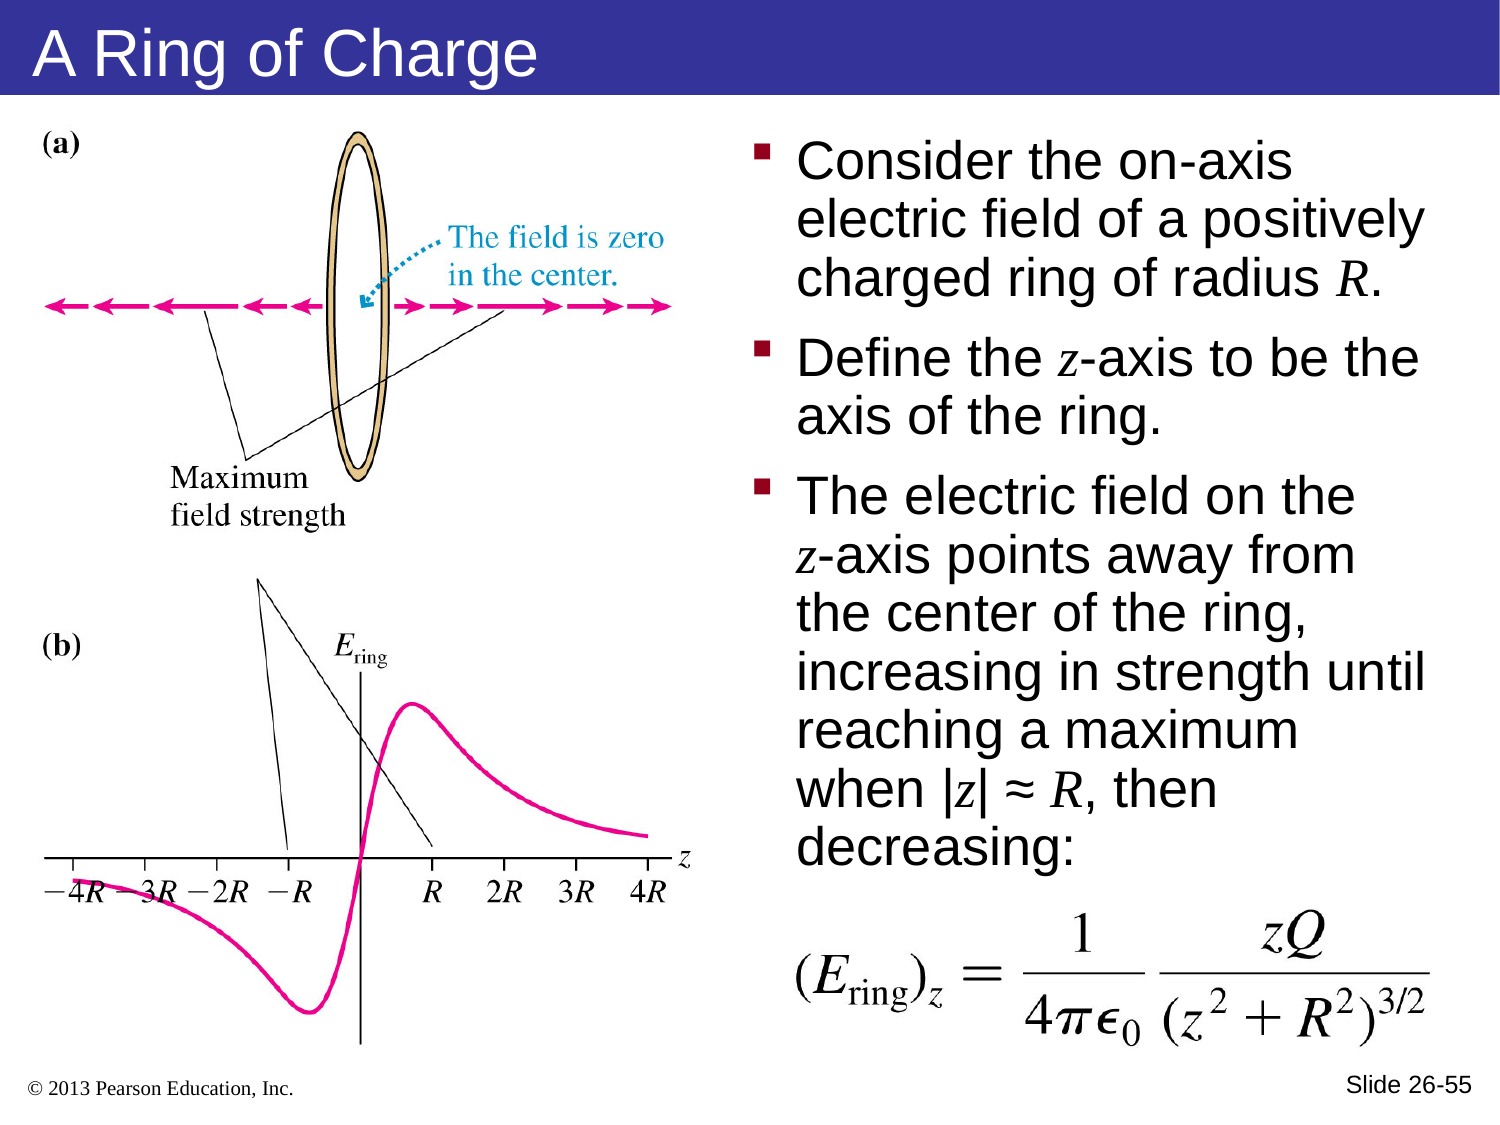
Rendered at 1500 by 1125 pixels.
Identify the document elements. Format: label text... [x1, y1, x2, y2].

text_box Slide 26-55 [1287, 1064, 1488, 1103]
text_box Consider the on-axis electric field of a positively charged ring of radius R. Define the z-axis to be the axis of the ring. The electric field on the z-axis points away from the center of the ring, increasing in strength until reaching a maximum when |z| ≈ R, then decreasing: [725, 124, 1449, 885]
title A Ring of Charge [17, 25, 1368, 74]
picture [787, 899, 1438, 1054]
picture [37, 124, 696, 1048]
